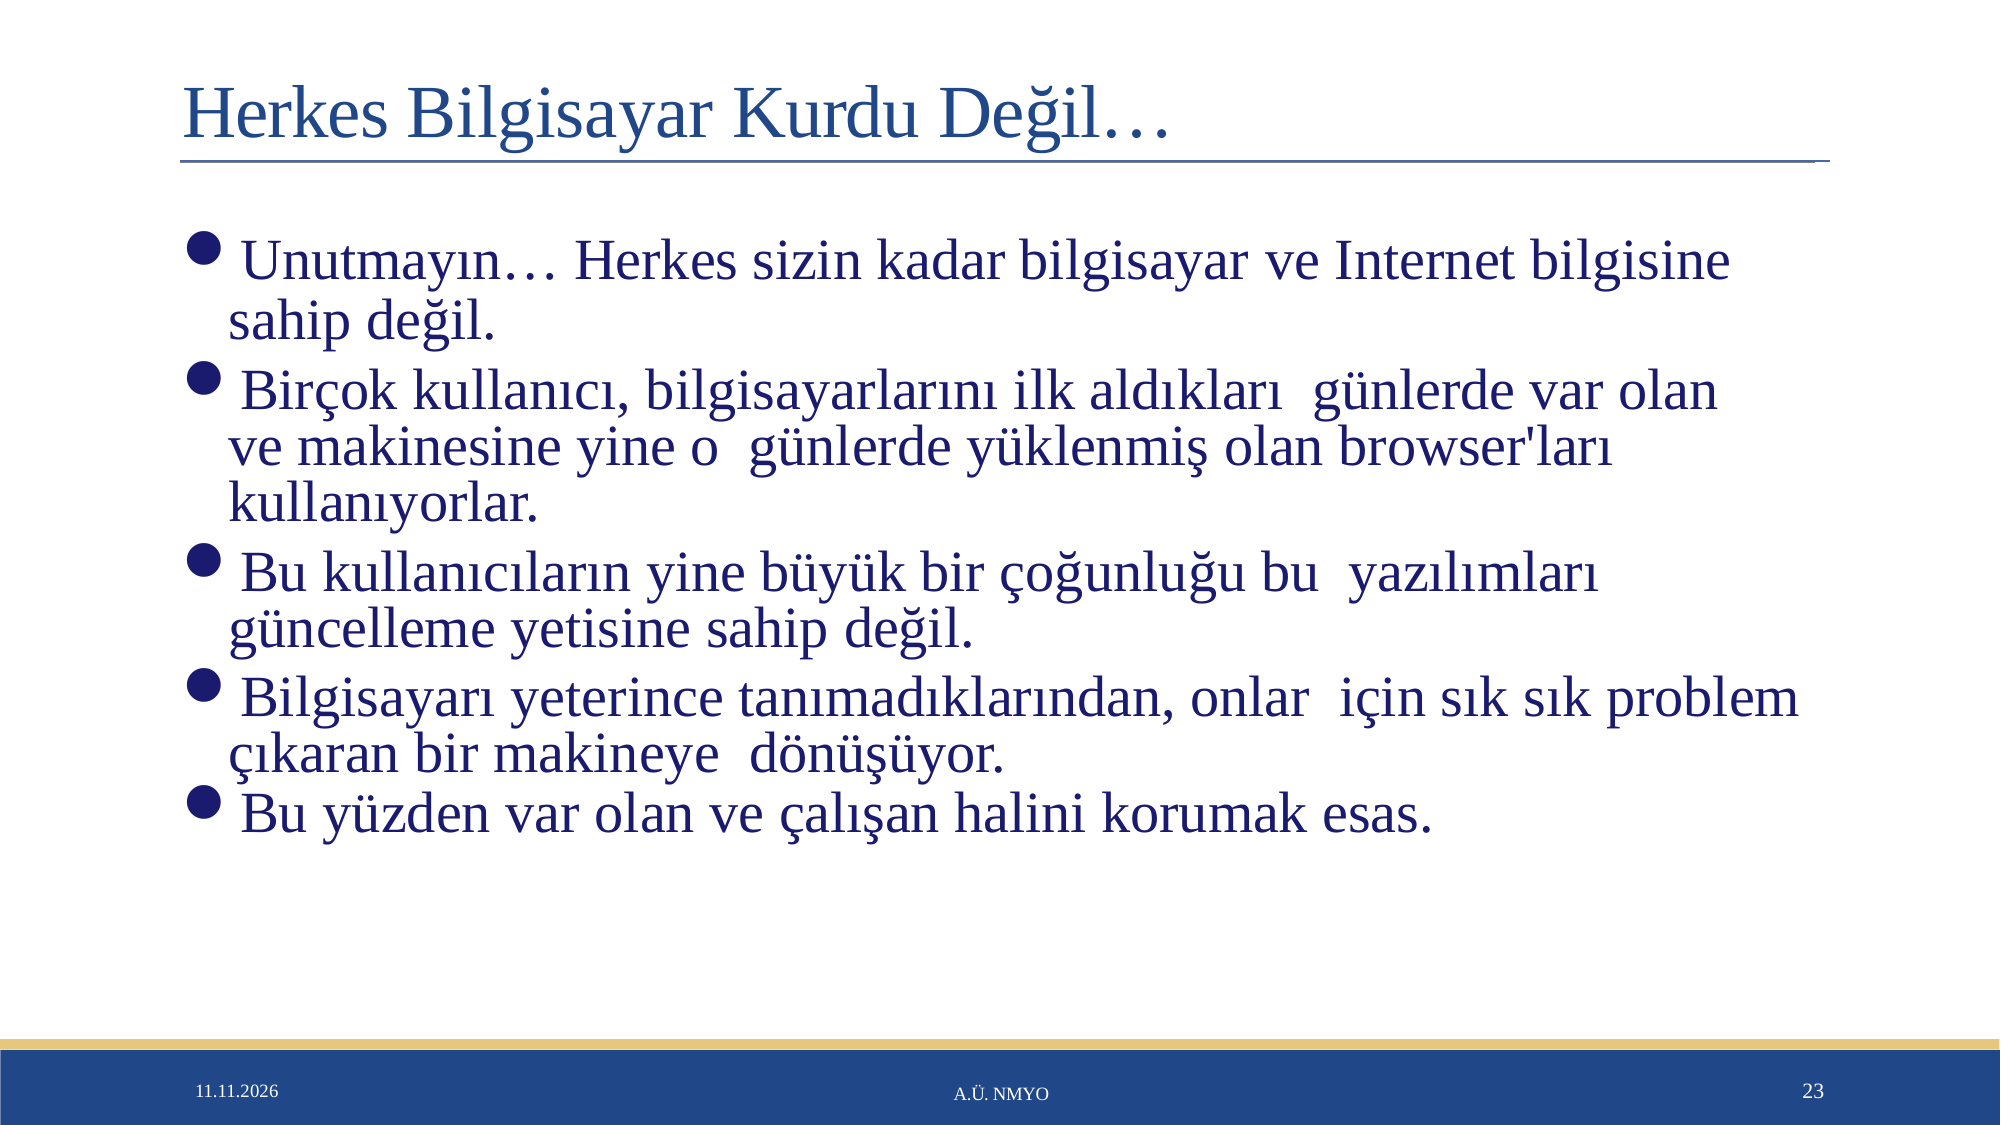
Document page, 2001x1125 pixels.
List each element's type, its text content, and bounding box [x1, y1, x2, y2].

title Herkes Bilgisayar Kurdu Değil… [180, 0, 1830, 153]
footer A.Ü. NMYO [604, 763, 1396, 1125]
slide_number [180, 1059, 586, 1120]
slide_number 23 [1624, 1059, 1840, 1120]
text_box Unutmayın… Herkes sizin kadar bilgisayar ve Internet bilgisine sahip değil. Birçok kullanıcı, bilgisayarlarını ilk aldıkları günlerde var olan ve makinesine yine o günlerde yüklenmiş olan browser'ları kullanıyorlar. Bu kullanıcıların yine büyük bir çoğunluğu bu yazılımları güncelleme yetisine sahip değil. Bilgisayarı yeterince tanımadıklarından, onlar için sık sık problem çıkaran bir makineye dönüşüyor. Bu yüzden var olan ve çalışan halini korumak esas. [179, 230, 1840, 845]
